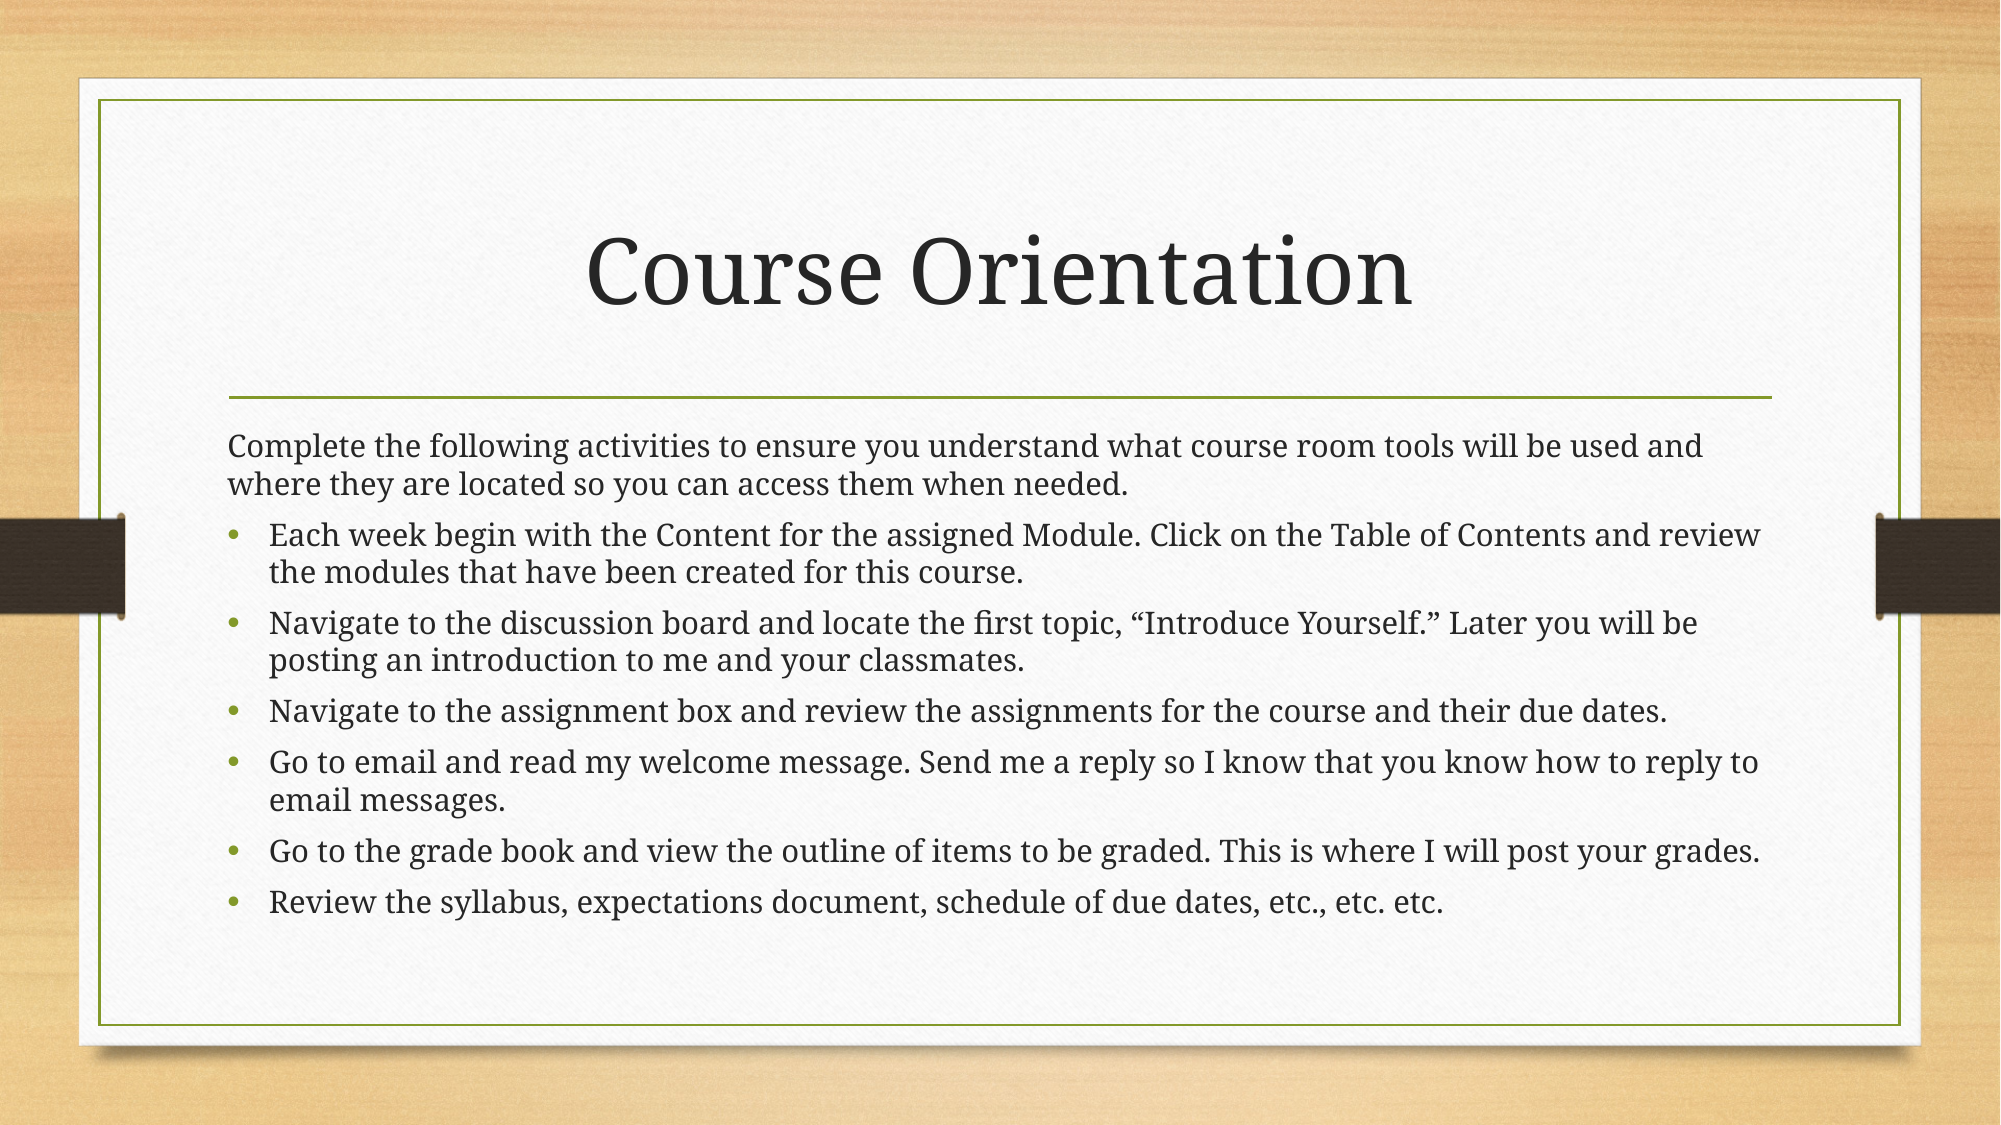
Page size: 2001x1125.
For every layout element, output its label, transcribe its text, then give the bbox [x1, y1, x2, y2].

title Course Orientation [212, 161, 1788, 375]
list Complete the following activities to ensure you understand what course room tools will be used and where they are located so you can access them when needed. Each week begin with the Content for the assigned Module. Click on the Table of Contents and review the modules that have been created for this course. Navigate to the discussion board and locate the first topic, “Introduce Yourself.” Later you will be posting an introduction to me and your classmates. Navigate to the assignment box and review the assignments for the course and their due dates. Go to email and read my welcome message. Send me a reply so I know that you know how to reply to email messages. Go to the grade book and view the outline of items to be graded. This is where I will post your grades. Review the syllabus, expectations document, schedule of due dates, etc., etc. etc. [212, 419, 1788, 964]
picture [0, 0, 2001, 1125]
